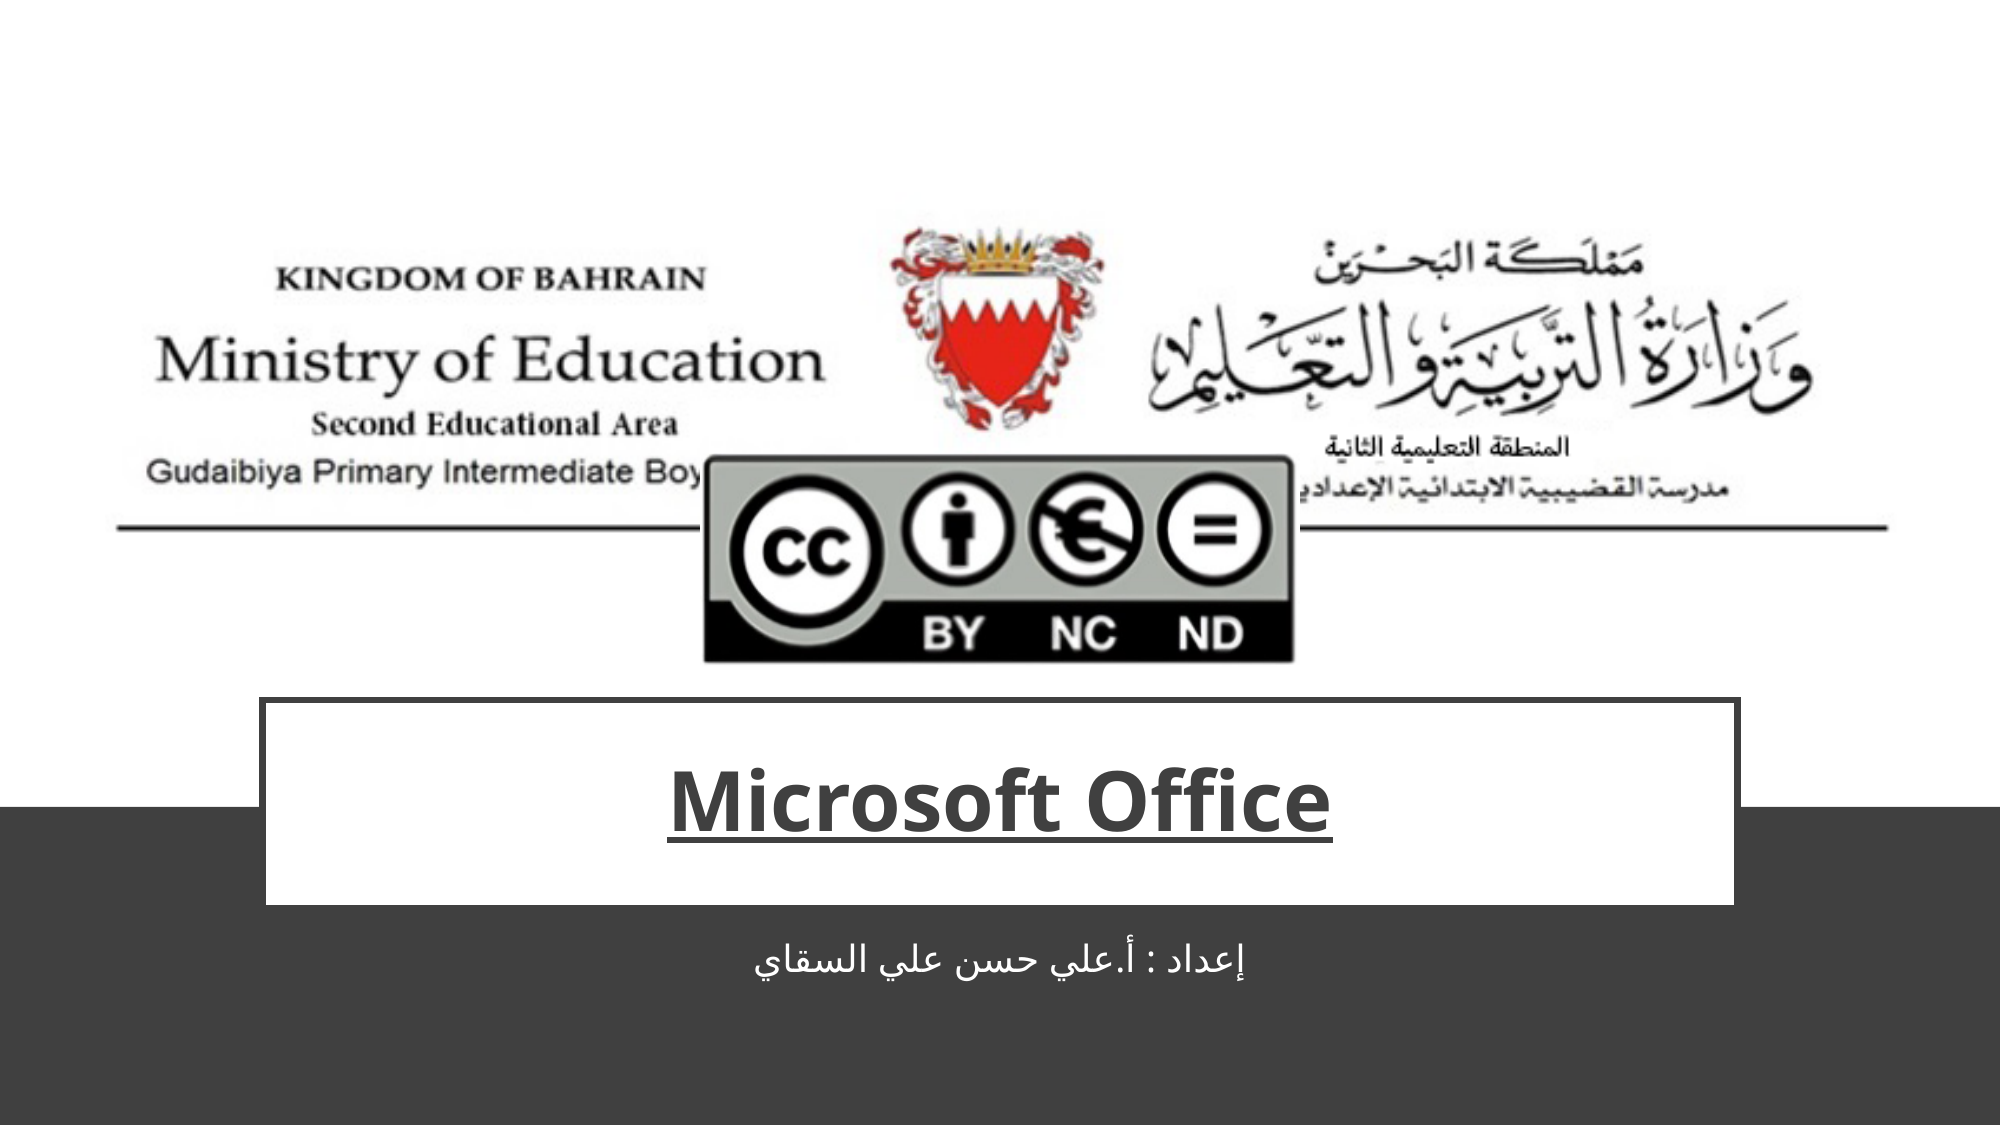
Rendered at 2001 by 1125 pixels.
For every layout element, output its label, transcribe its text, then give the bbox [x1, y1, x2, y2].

picture [105, 192, 1899, 672]
text_box [0, 806, 2000, 1125]
subtitle إعداد : أ.علي حسن علي السقاي [442, 933, 1558, 1022]
title Microsoft Office [262, 700, 1738, 908]
